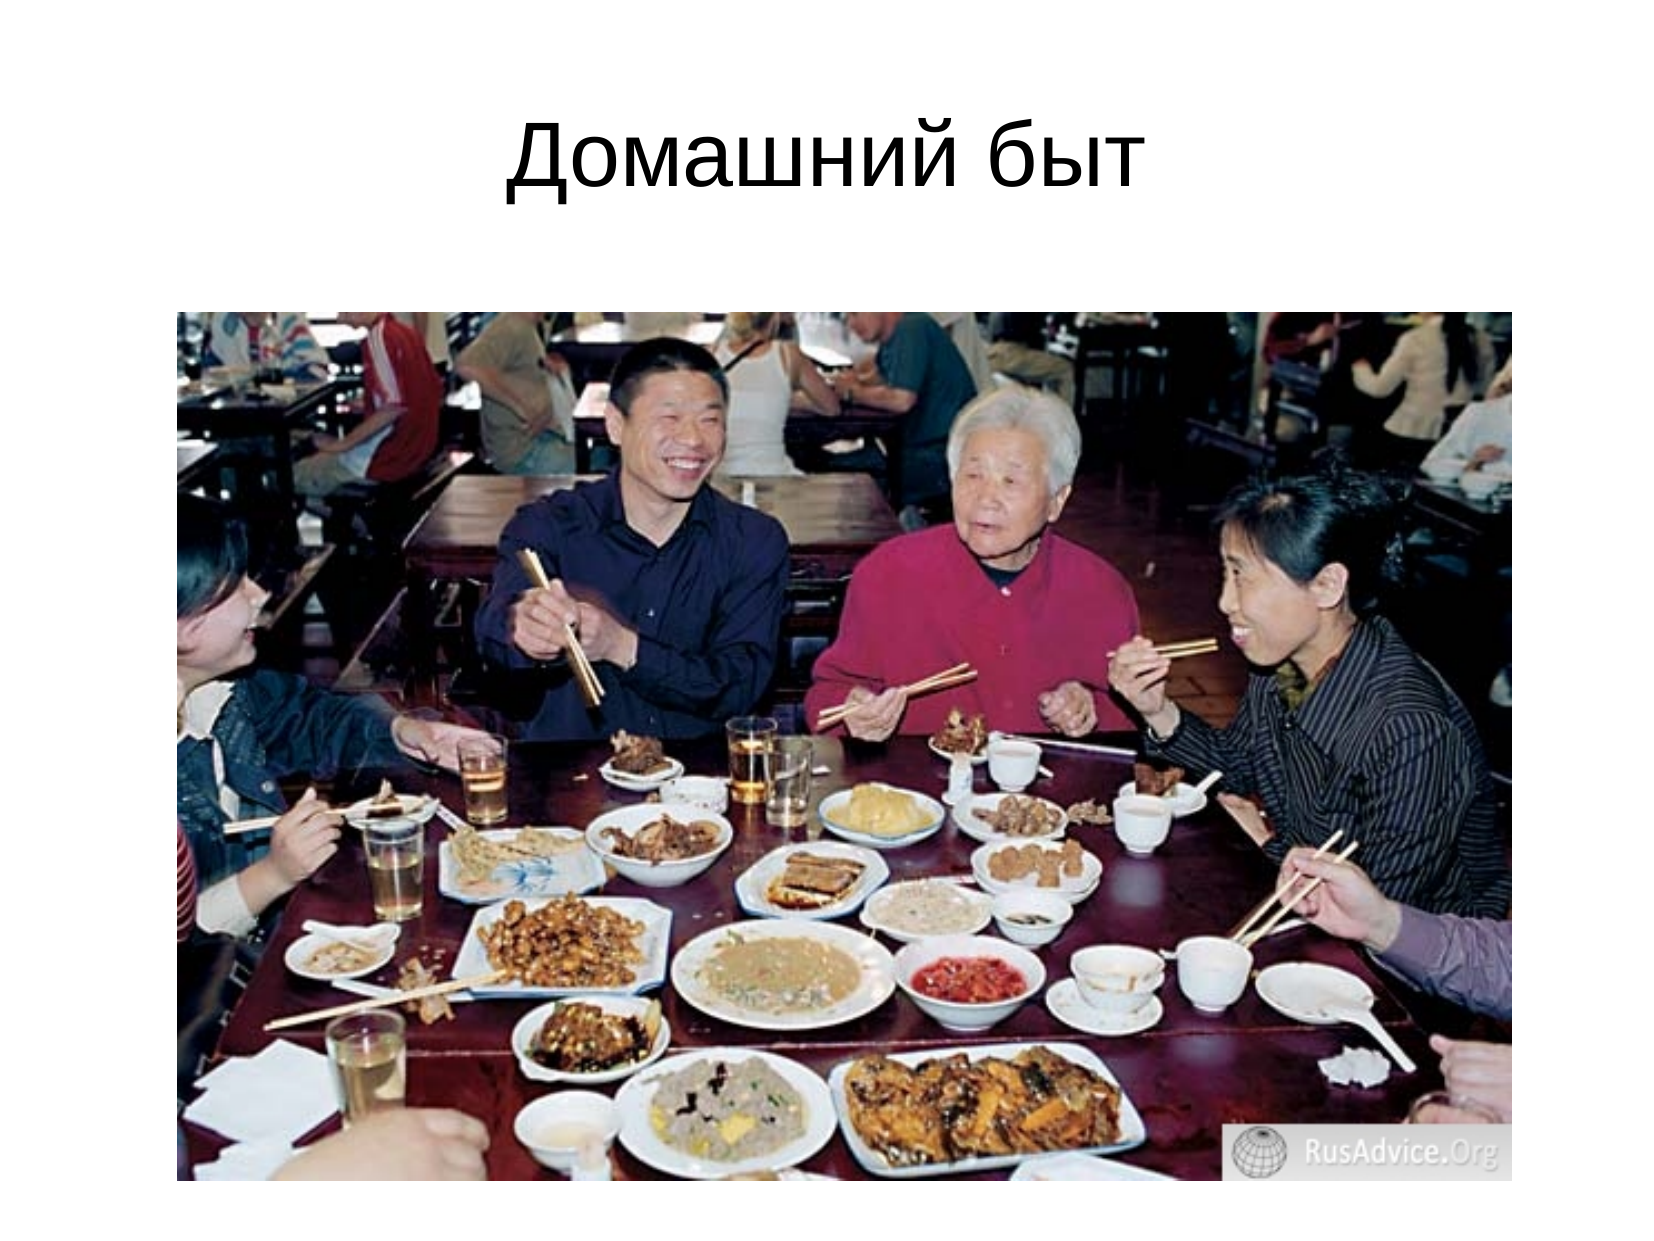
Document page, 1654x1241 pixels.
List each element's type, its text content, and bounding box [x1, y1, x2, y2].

title Домашний быт [82, 56, 1571, 250]
picture [176, 312, 1512, 1182]
